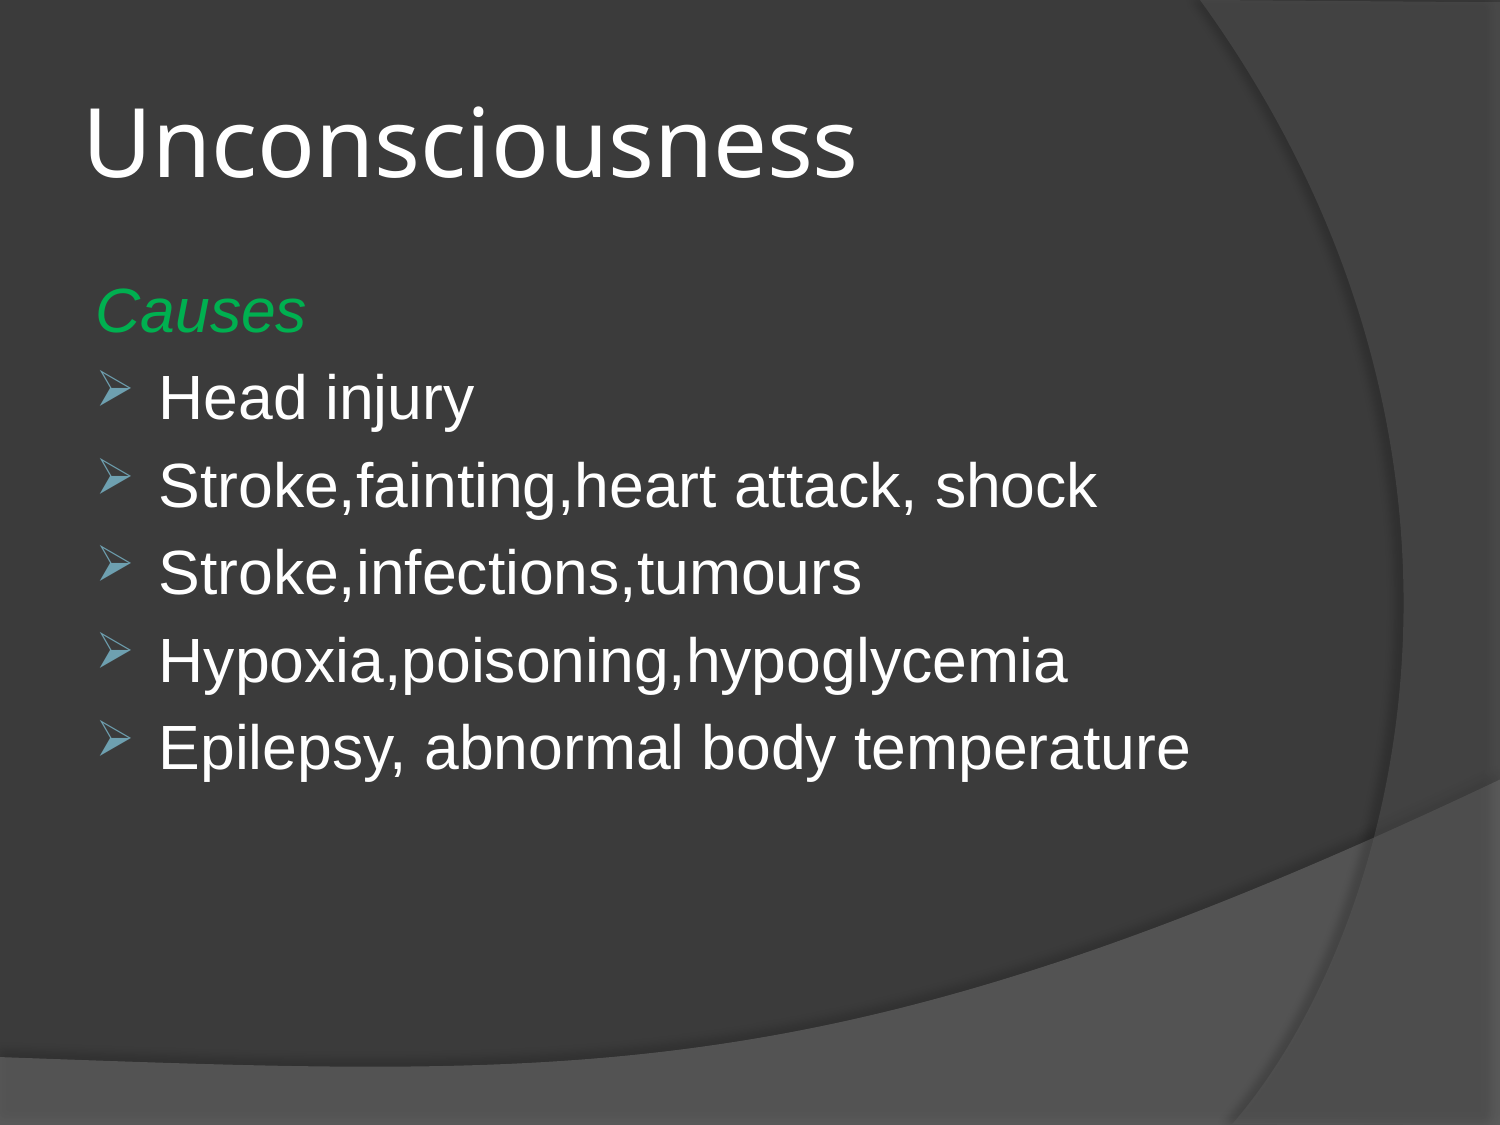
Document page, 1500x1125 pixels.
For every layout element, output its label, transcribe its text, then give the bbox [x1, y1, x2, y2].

list Causes Head injury Stroke,fainting,heart attack, shock Stroke,infections,tumours Hypoxia,poisoning,hypoglycemia Epilepsy, abnormal body temperature [75, 262, 1300, 1005]
title Unconsciousness [75, 45, 1300, 233]
